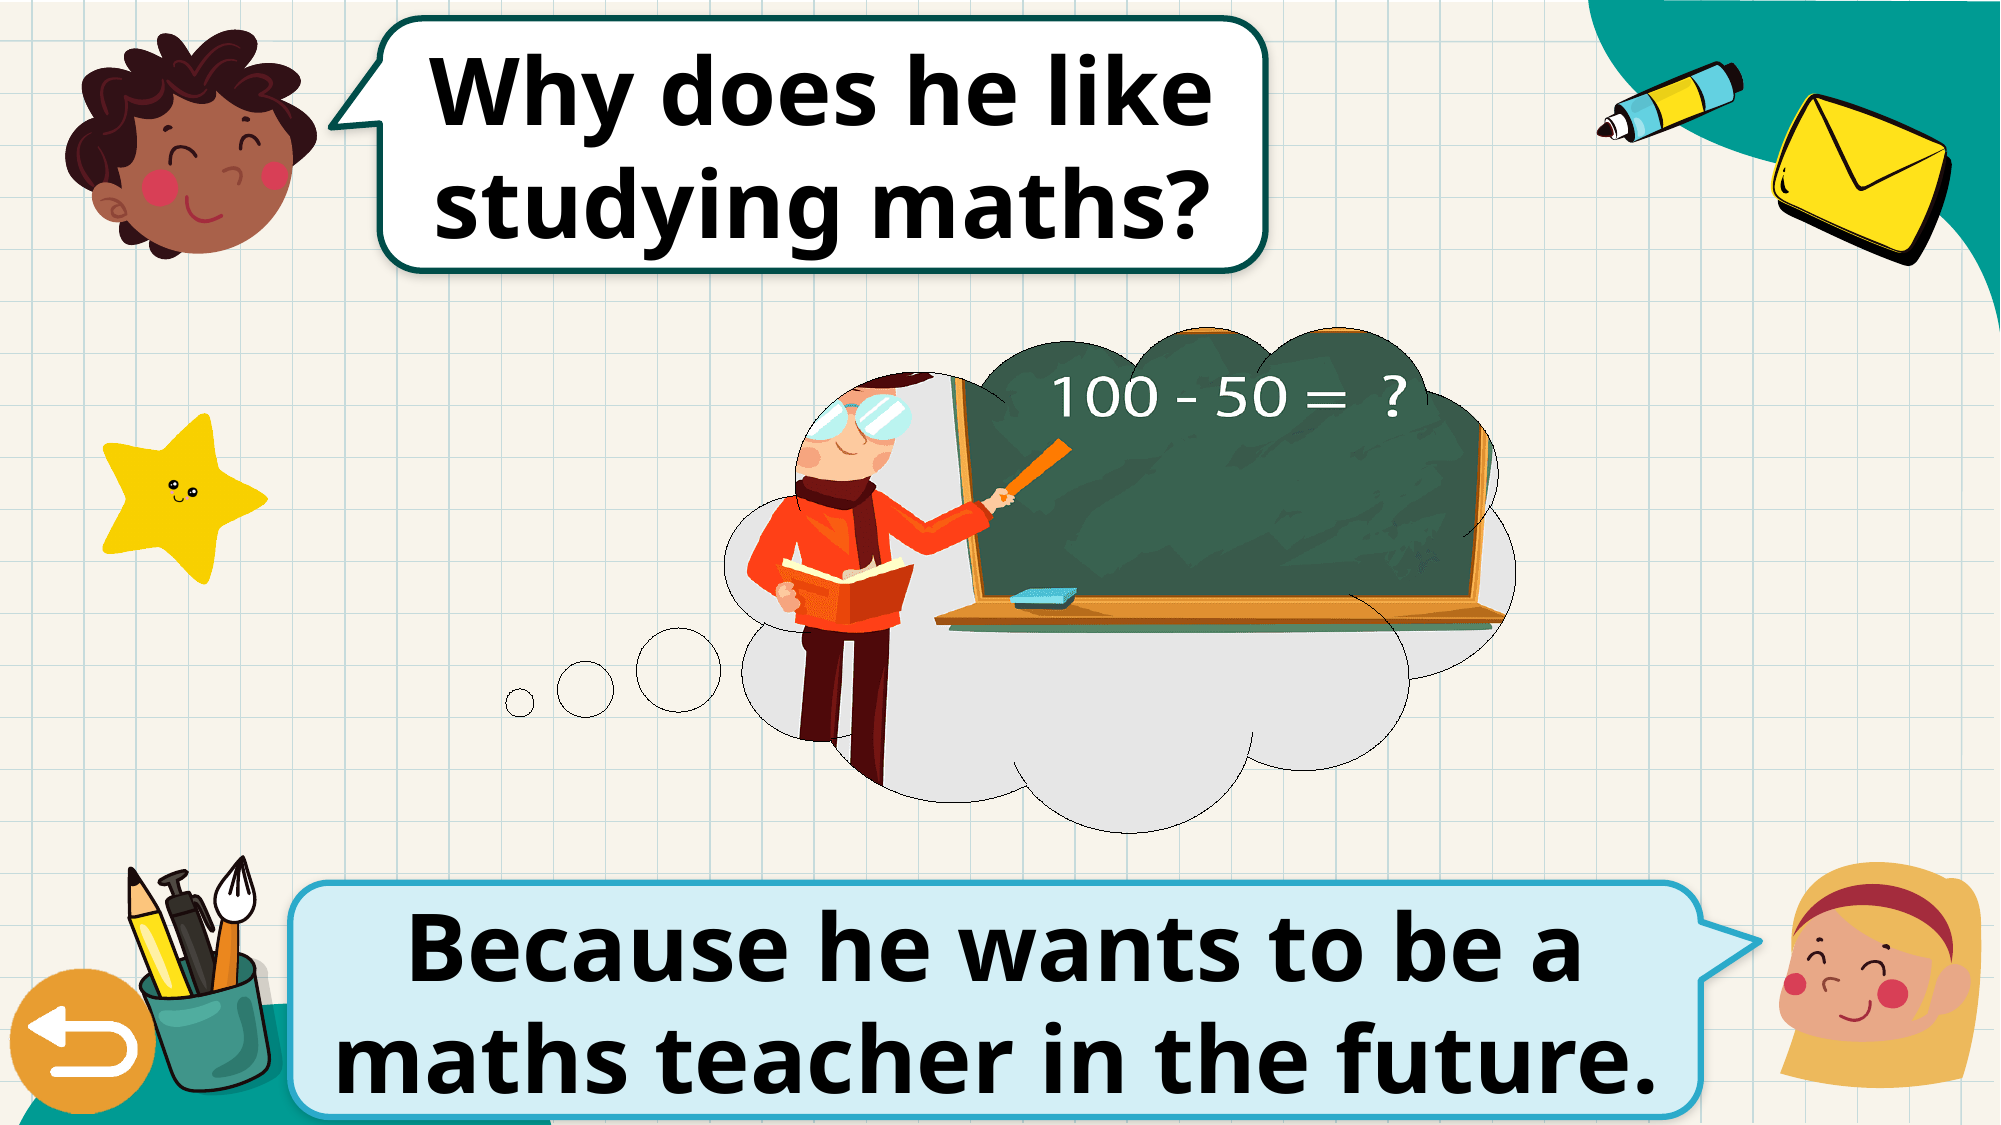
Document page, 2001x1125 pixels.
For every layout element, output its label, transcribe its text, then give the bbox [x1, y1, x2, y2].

picture [4, 961, 161, 1125]
picture [724, 325, 1516, 832]
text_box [60, 29, 320, 260]
picture [96, 412, 271, 586]
text_box Why does he like studying maths? [330, 18, 1266, 271]
text_box Because he wants to be a maths teacher in the future. [290, 882, 1761, 1117]
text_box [1774, 861, 2000, 1089]
